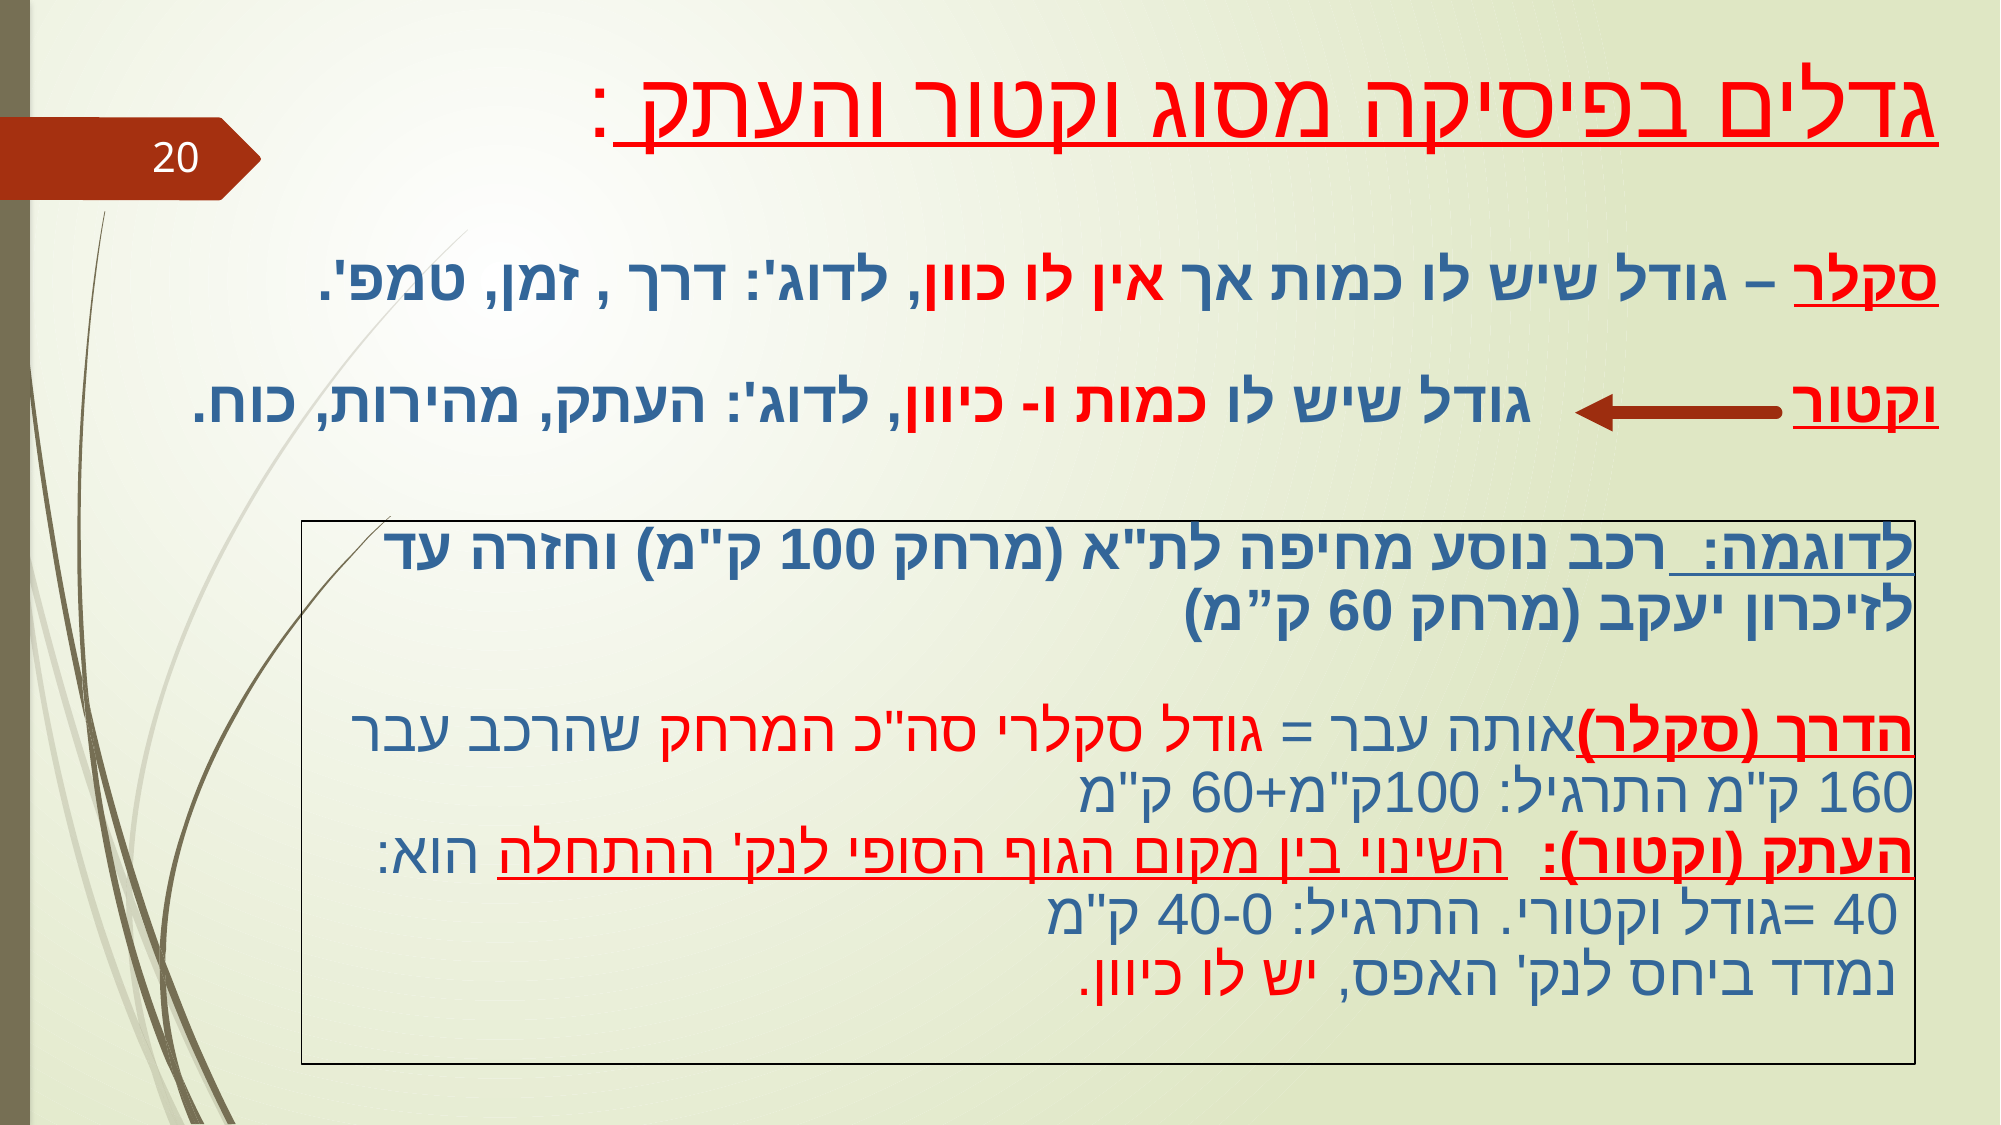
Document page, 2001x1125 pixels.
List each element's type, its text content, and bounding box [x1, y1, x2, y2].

text_box גדלים בפיסיקה מסוג וקטור והעתק : סקלר – גודל שיש לו כמות אך אין לו כוון, לדוג': דרך , זמן, טמפ'. וקטור גודל שיש לו כמות ו- כיוון, לדוג': העתק, מהירות, כוח. [0, 60, 1940, 1125]
text_box לדוגמה: רכב נוסע מחיפה לת"א (מרחק 100 ק"מ) וחזרה עד לזיכרון יעקב (מרחק 60 ק”מ) הדרך (סקלר)אותה עבר = גודל סקלרי סה"כ המרחק שהרכב עבר 160 ק"מ התרגיל: 100ק"מ+60 ק"מ העתק (וקטור): השינוי בין מקום הגוף הסופי לנק' ההתחלה הוא: 40 =גודל וקטורי. התרגיל: 40-0 ק"מ נמדד ביחס לנק' האפס, יש לו כיוון. [301, 520, 1916, 1064]
